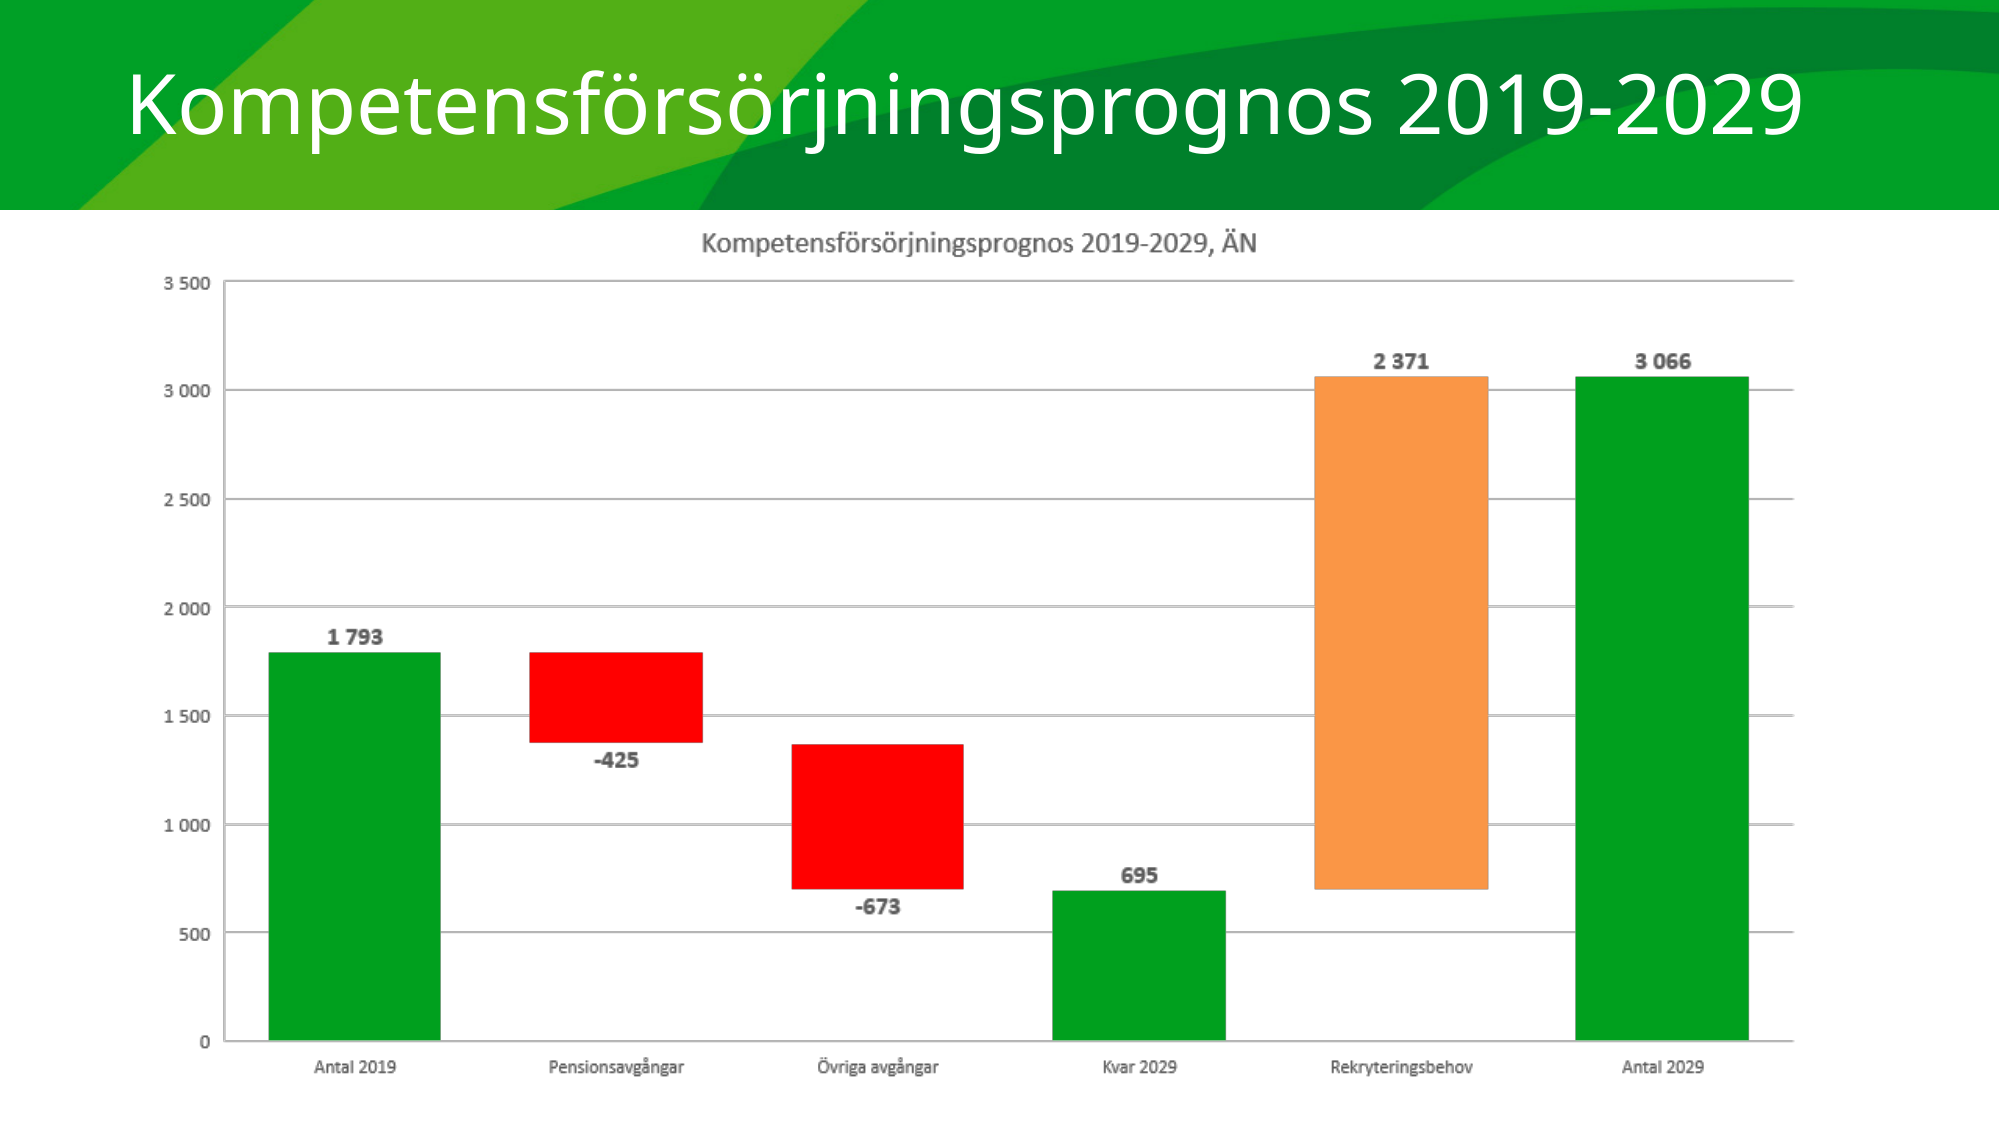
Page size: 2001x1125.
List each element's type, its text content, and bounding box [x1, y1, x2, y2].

title Kompetensförsörjningsprognos 2019-2029 [110, 54, 1882, 161]
picture [0, 0, 1999, 210]
picture [152, 215, 1810, 1092]
